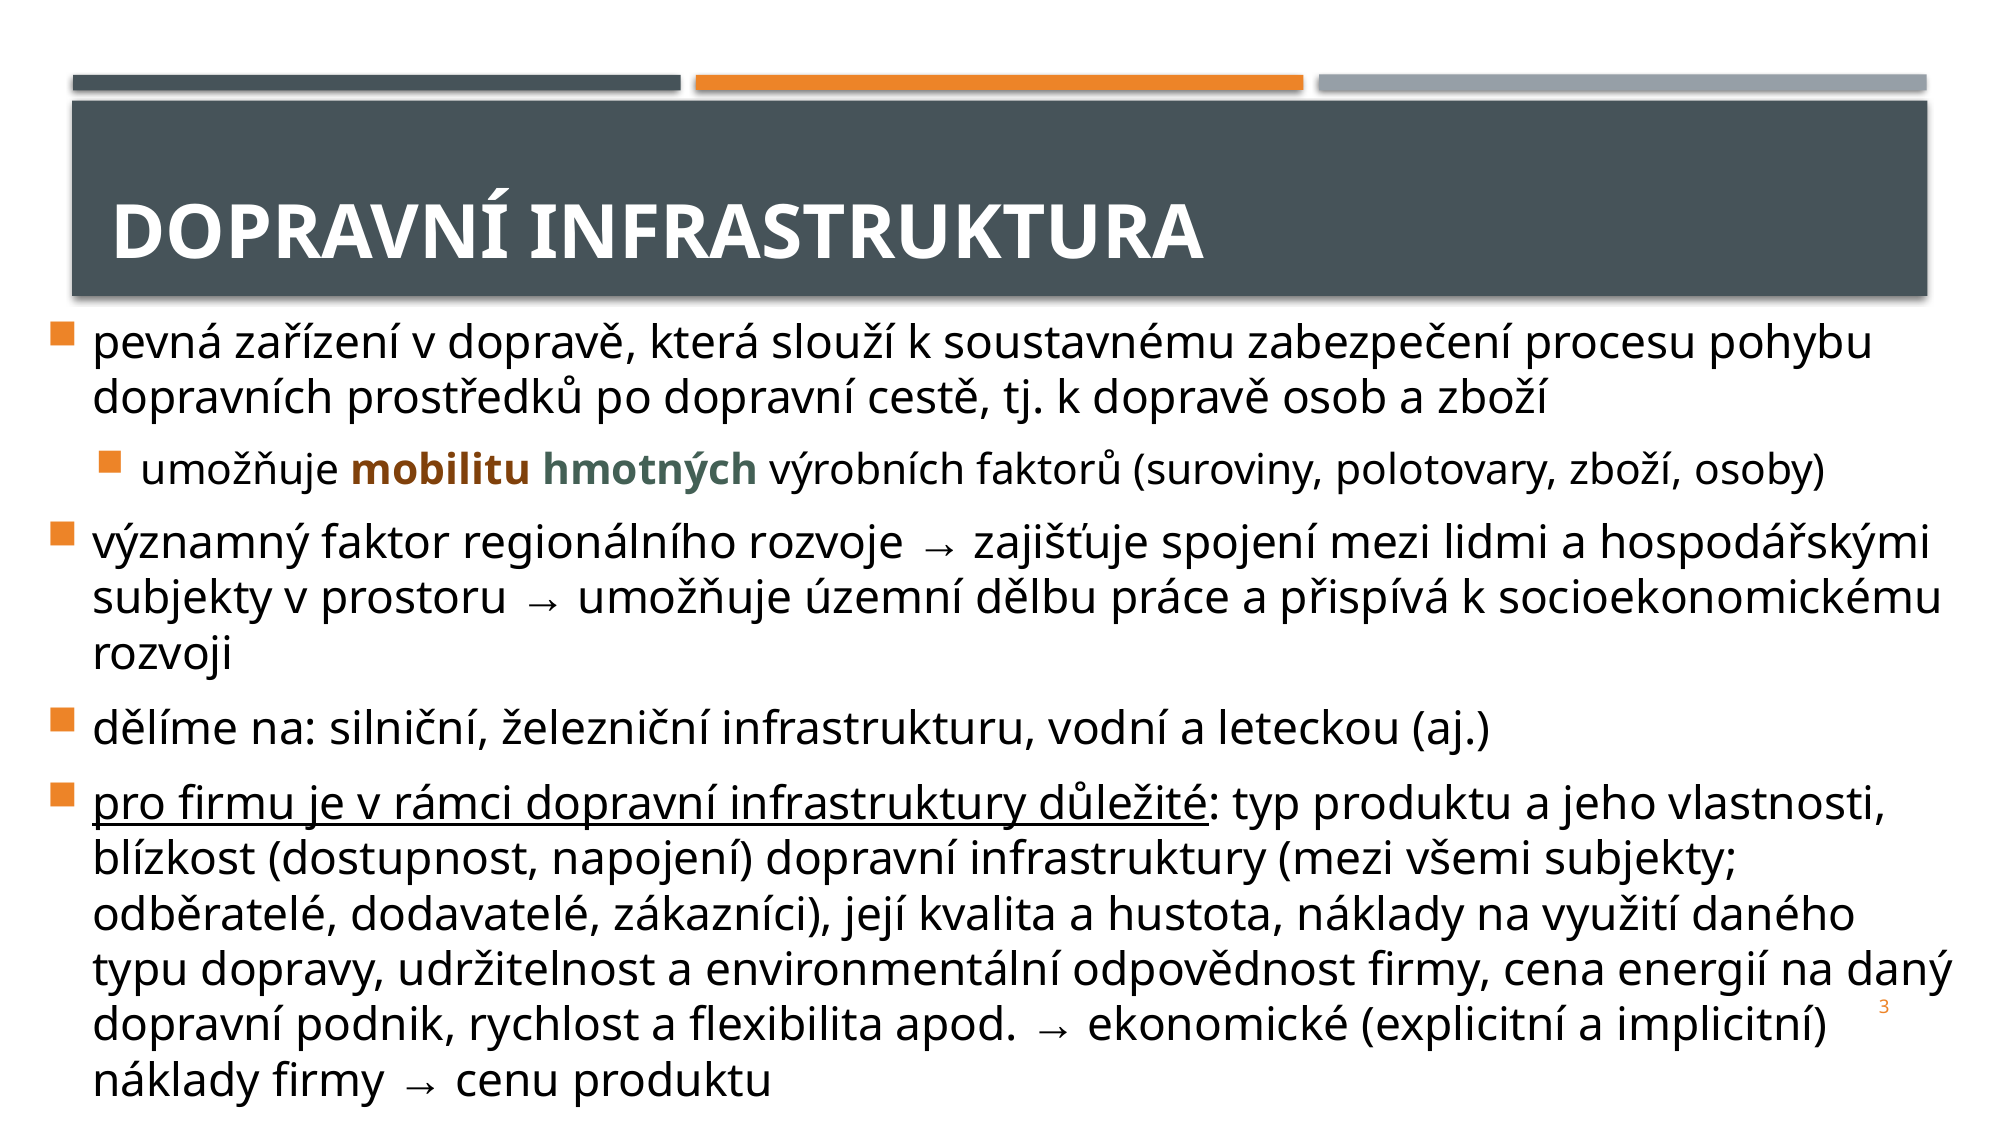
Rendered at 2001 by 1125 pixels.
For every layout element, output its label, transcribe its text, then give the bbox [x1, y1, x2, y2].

slide_number 3 [1732, 977, 1905, 1037]
title Dopravní Infrastruktura [95, 115, 1905, 282]
list pevná zařízení v dopravě, která slouží k soustavnému zabezpečení procesu pohybu dopravních prostředků po dopravní cestě, tj. k dopravě osob a zboží umožňuje mobilitu hmotných výrobních faktorů (suroviny, polotovary, zboží, osoby) významný faktor regionálního rozvoje → zajišťuje spojení mezi lidmi a hospodářskými subjekty v prostoru → umožňuje územní dělbu práce a přispívá k socioekonomickému rozvoji dělíme na: silniční, železniční infrastrukturu, vodní a leteckou (aj.) pro firmu je v rámci dopravní infrastruktury důležité: typ produktu a jeho vlastnosti, blízkost (dostupnost, napojení) dopravní infrastruktury (mezi všemi subjekty; odběratelé, dodavatelé, zákazníci), její kvalita a hustota, náklady na využití daného typu dopravy, udržitelnost a environmentální odpovědnost firmy, cena energií na daný dopravní podnik, rychlost a flexibilita apod. → ekonomické (explicitní a implicitní) náklady firmy → cenu produktu [30, 304, 1972, 1125]
